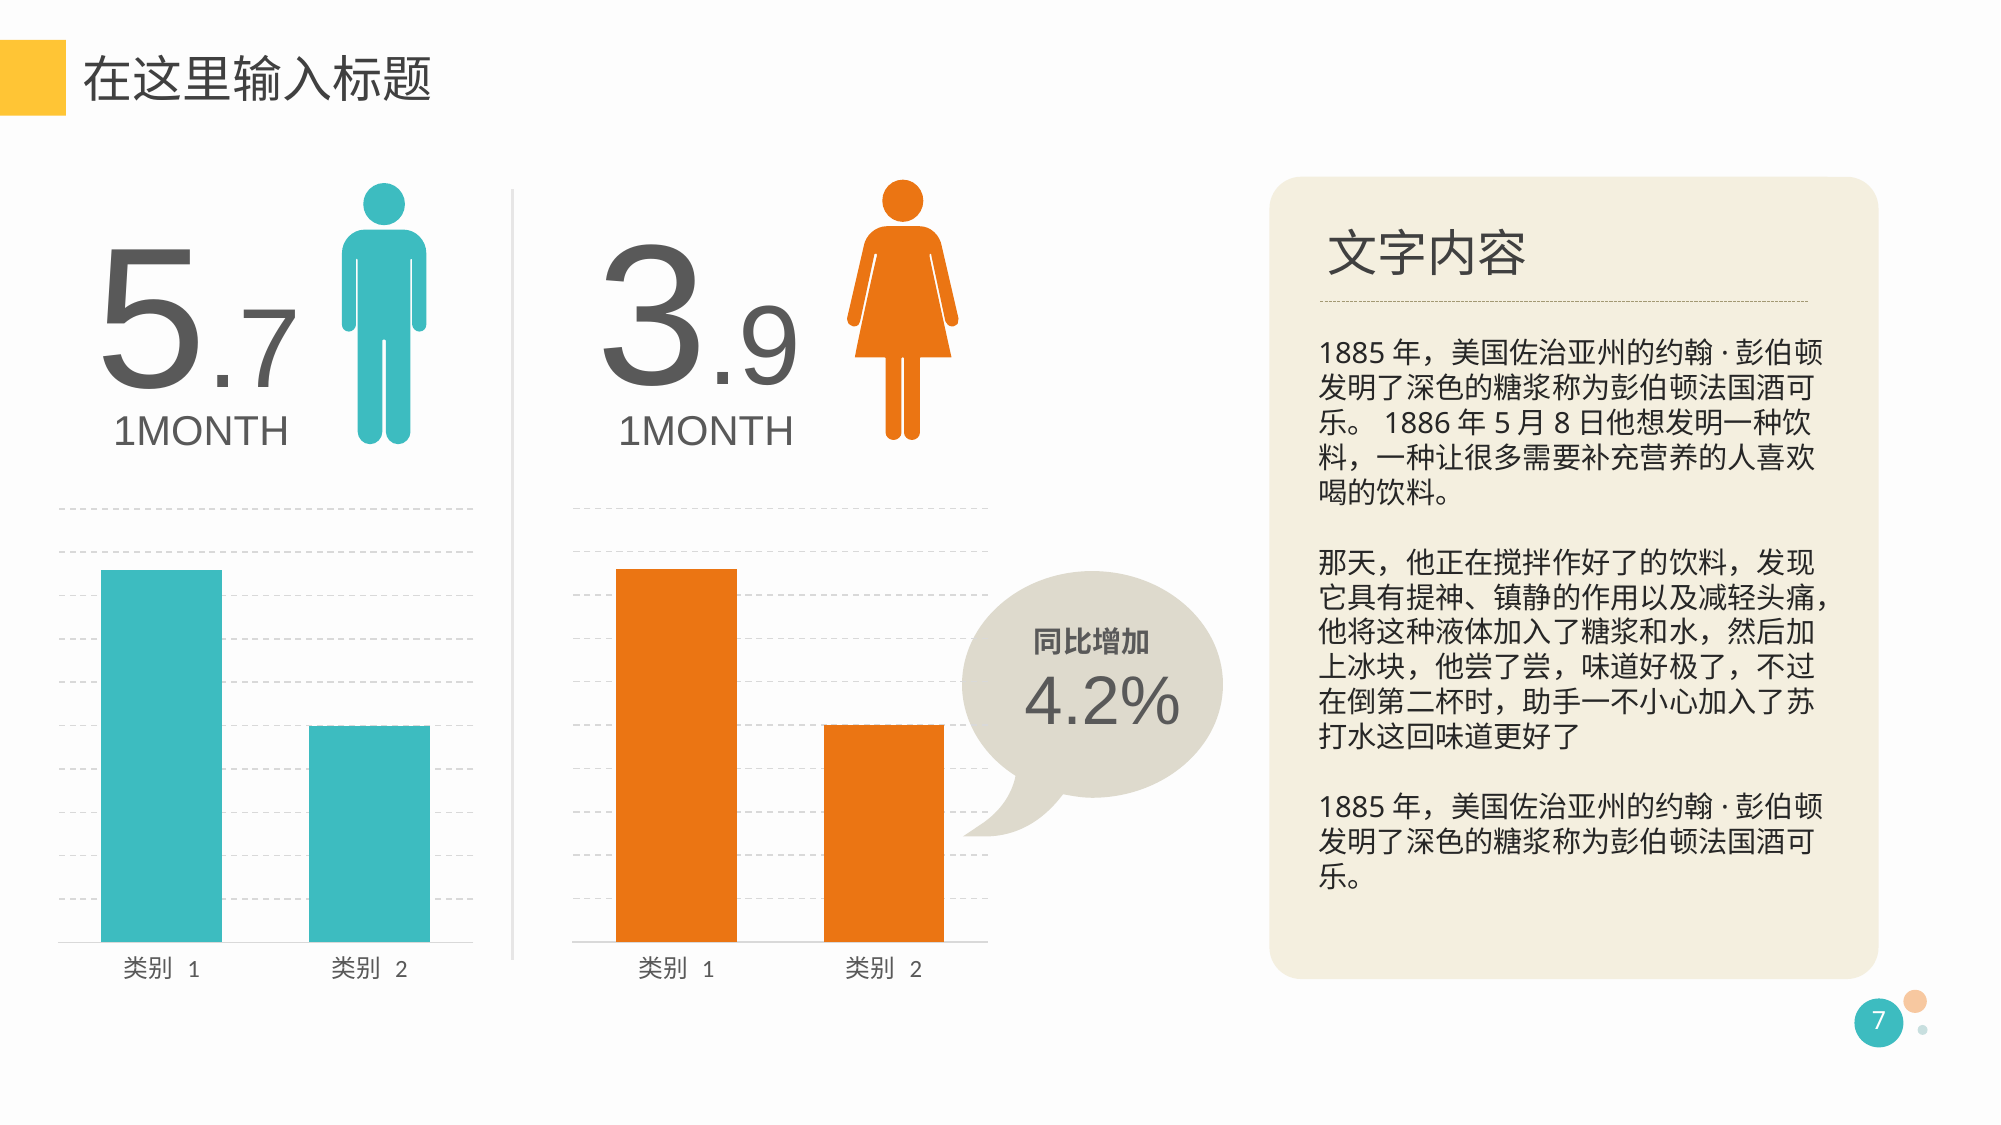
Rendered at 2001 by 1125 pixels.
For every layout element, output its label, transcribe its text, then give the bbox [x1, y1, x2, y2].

text_box 1885年，美国佐治亚州的约翰·彭伯顿发明了深色的糖浆称为彭伯顿法国酒可乐。1886年5月8日他想发明一种饮料，一种让很多需要补充营养的人喜欢喝的饮料。 那天，他正在搅拌作好了的饮料，发现它具有提神、镇静的作用以及减轻头痛，他将这种液体加入了糖浆和水，然后加上冰块，他尝了尝，味道好极了，不过在倒第二杯时，助手一不小心加入了苏打水这回味道更好了 1885年，美国佐治亚州的约翰·彭伯顿发明了深色的糖浆称为彭伯顿法国酒可乐。 [1303, 326, 1845, 901]
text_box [79, 179, 318, 463]
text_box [341, 183, 427, 445]
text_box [997, 571, 1223, 837]
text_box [0, 39, 450, 116]
chart [563, 498, 997, 996]
slide_number 7 [1843, 992, 1915, 1053]
text_box 文字内容 [1312, 214, 1543, 289]
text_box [580, 176, 818, 463]
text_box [846, 179, 959, 440]
chart [49, 498, 482, 996]
text_box [1268, 175, 1880, 981]
